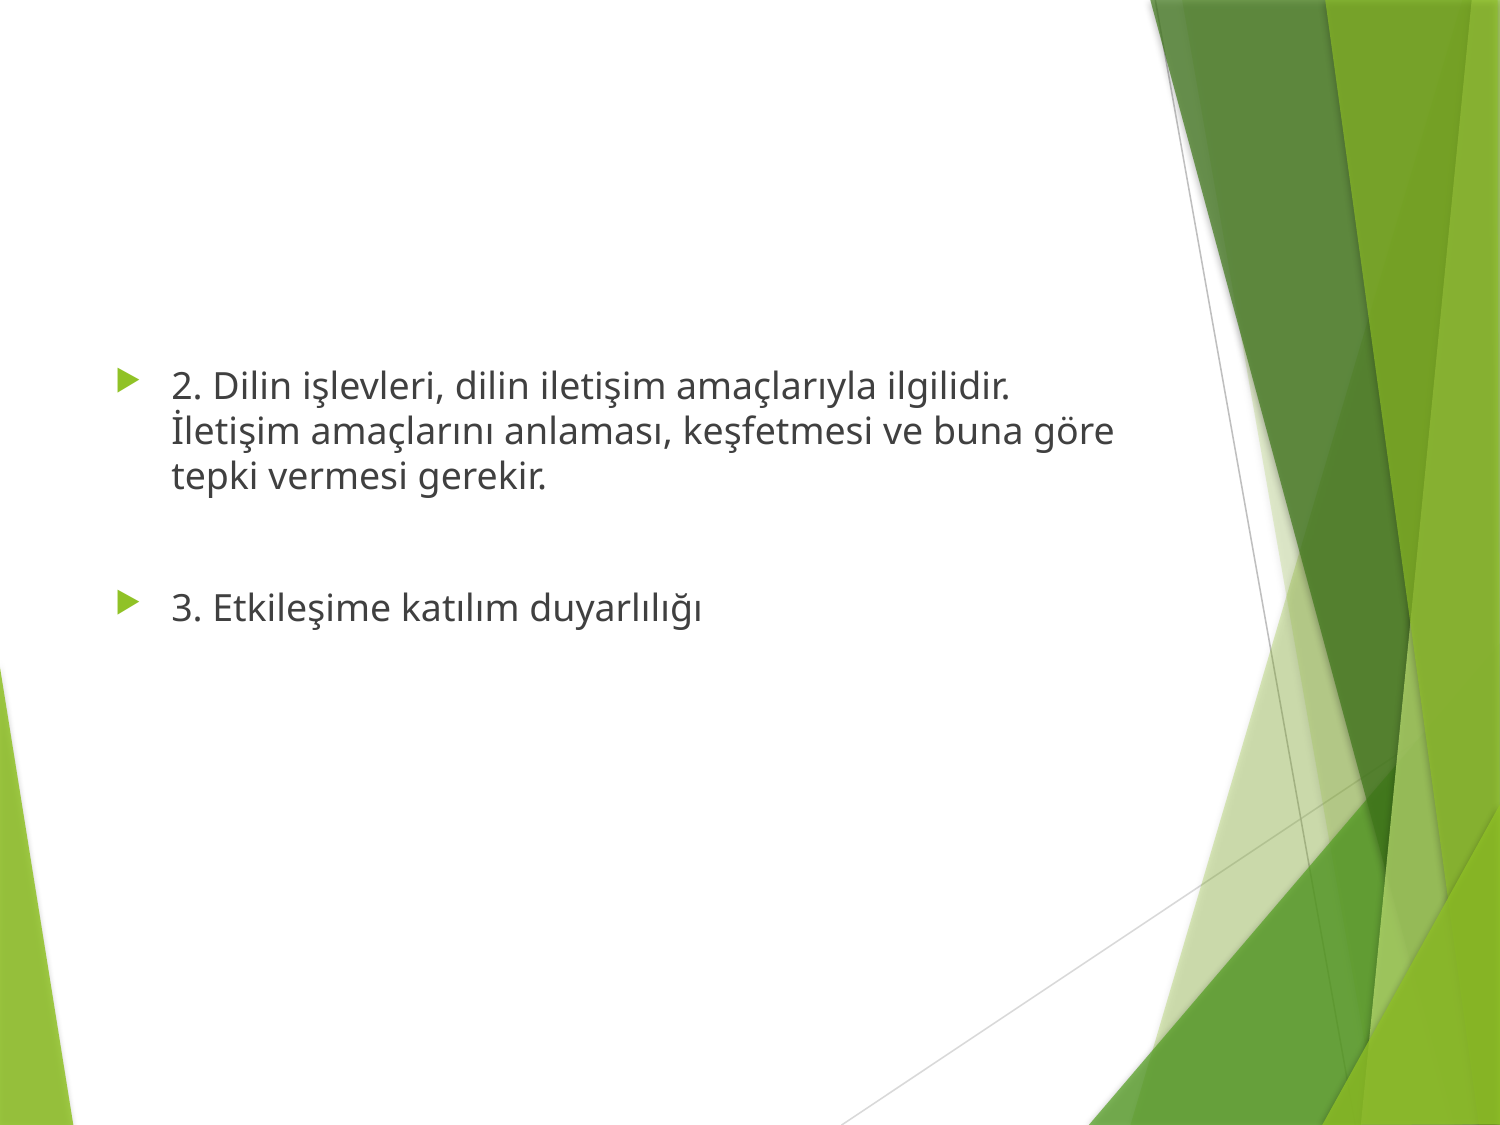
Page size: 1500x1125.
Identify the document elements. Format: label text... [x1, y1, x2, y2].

list 2. Dilin işlevleri, dilin iletişim amaçlarıyla ilgilidir. İletişim amaçlarını anlaması, keşfetmesi ve buna göre tepki vermesi gerekir. 3. Etkileşime katılım duyarlılığı [99, 354, 1142, 992]
